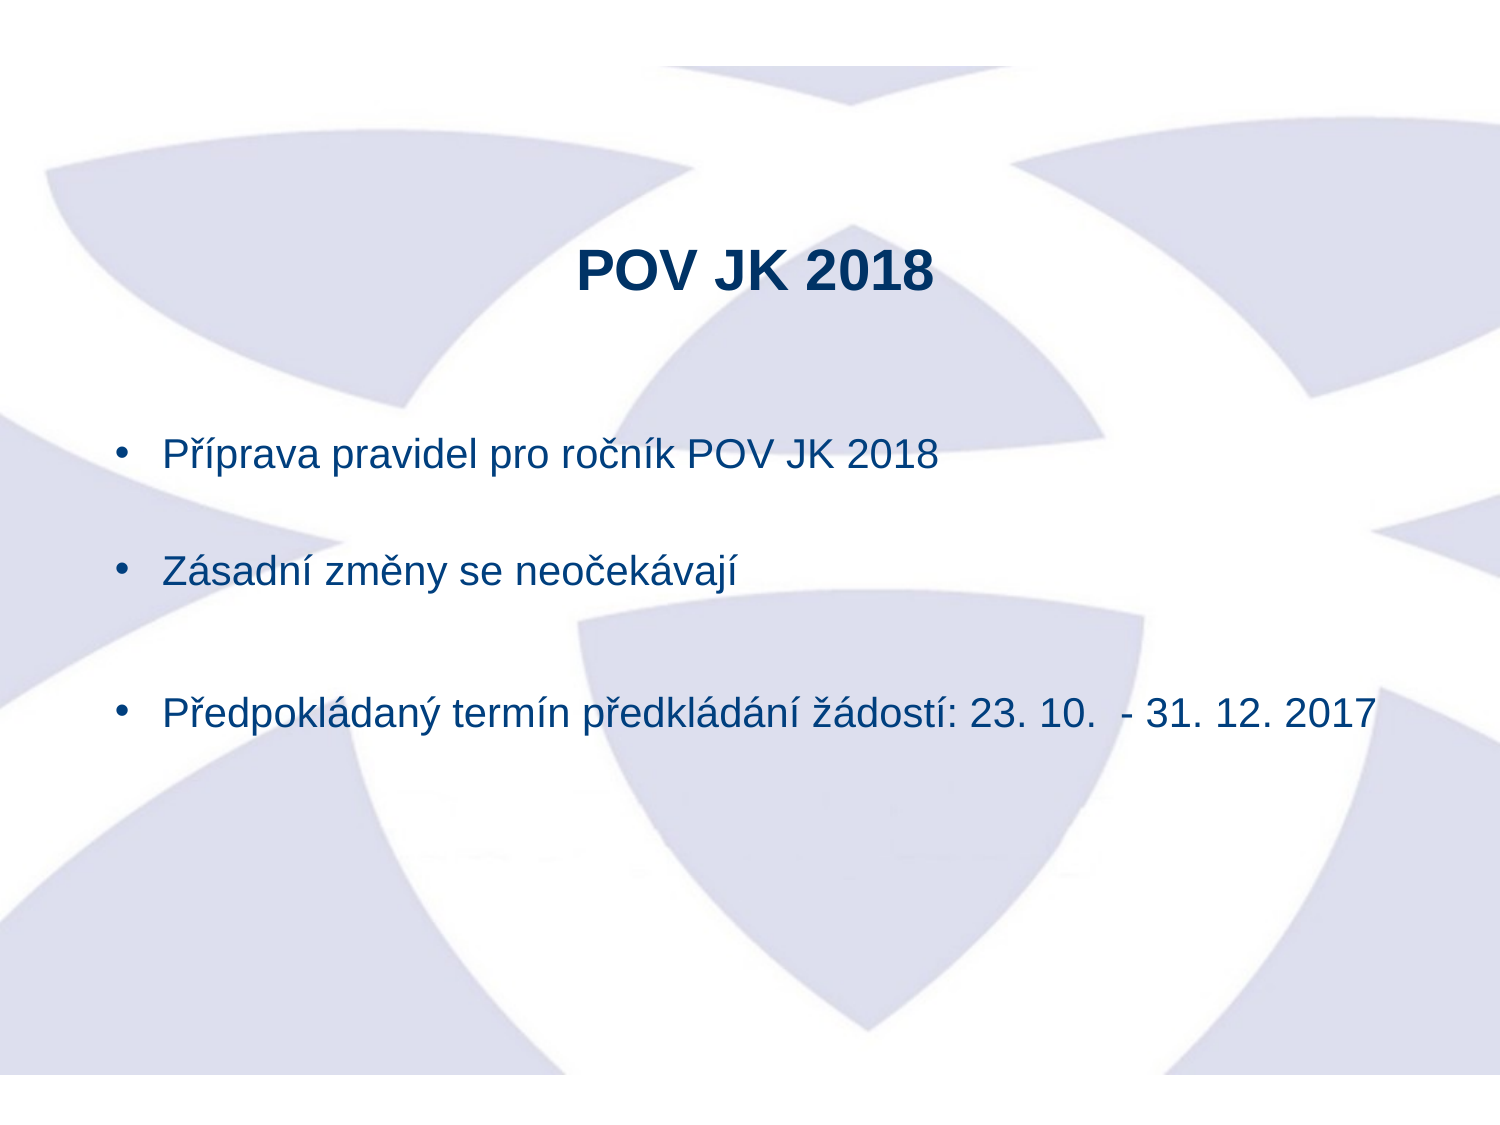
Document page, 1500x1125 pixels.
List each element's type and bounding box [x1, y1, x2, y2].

picture [0, 66, 1500, 1075]
